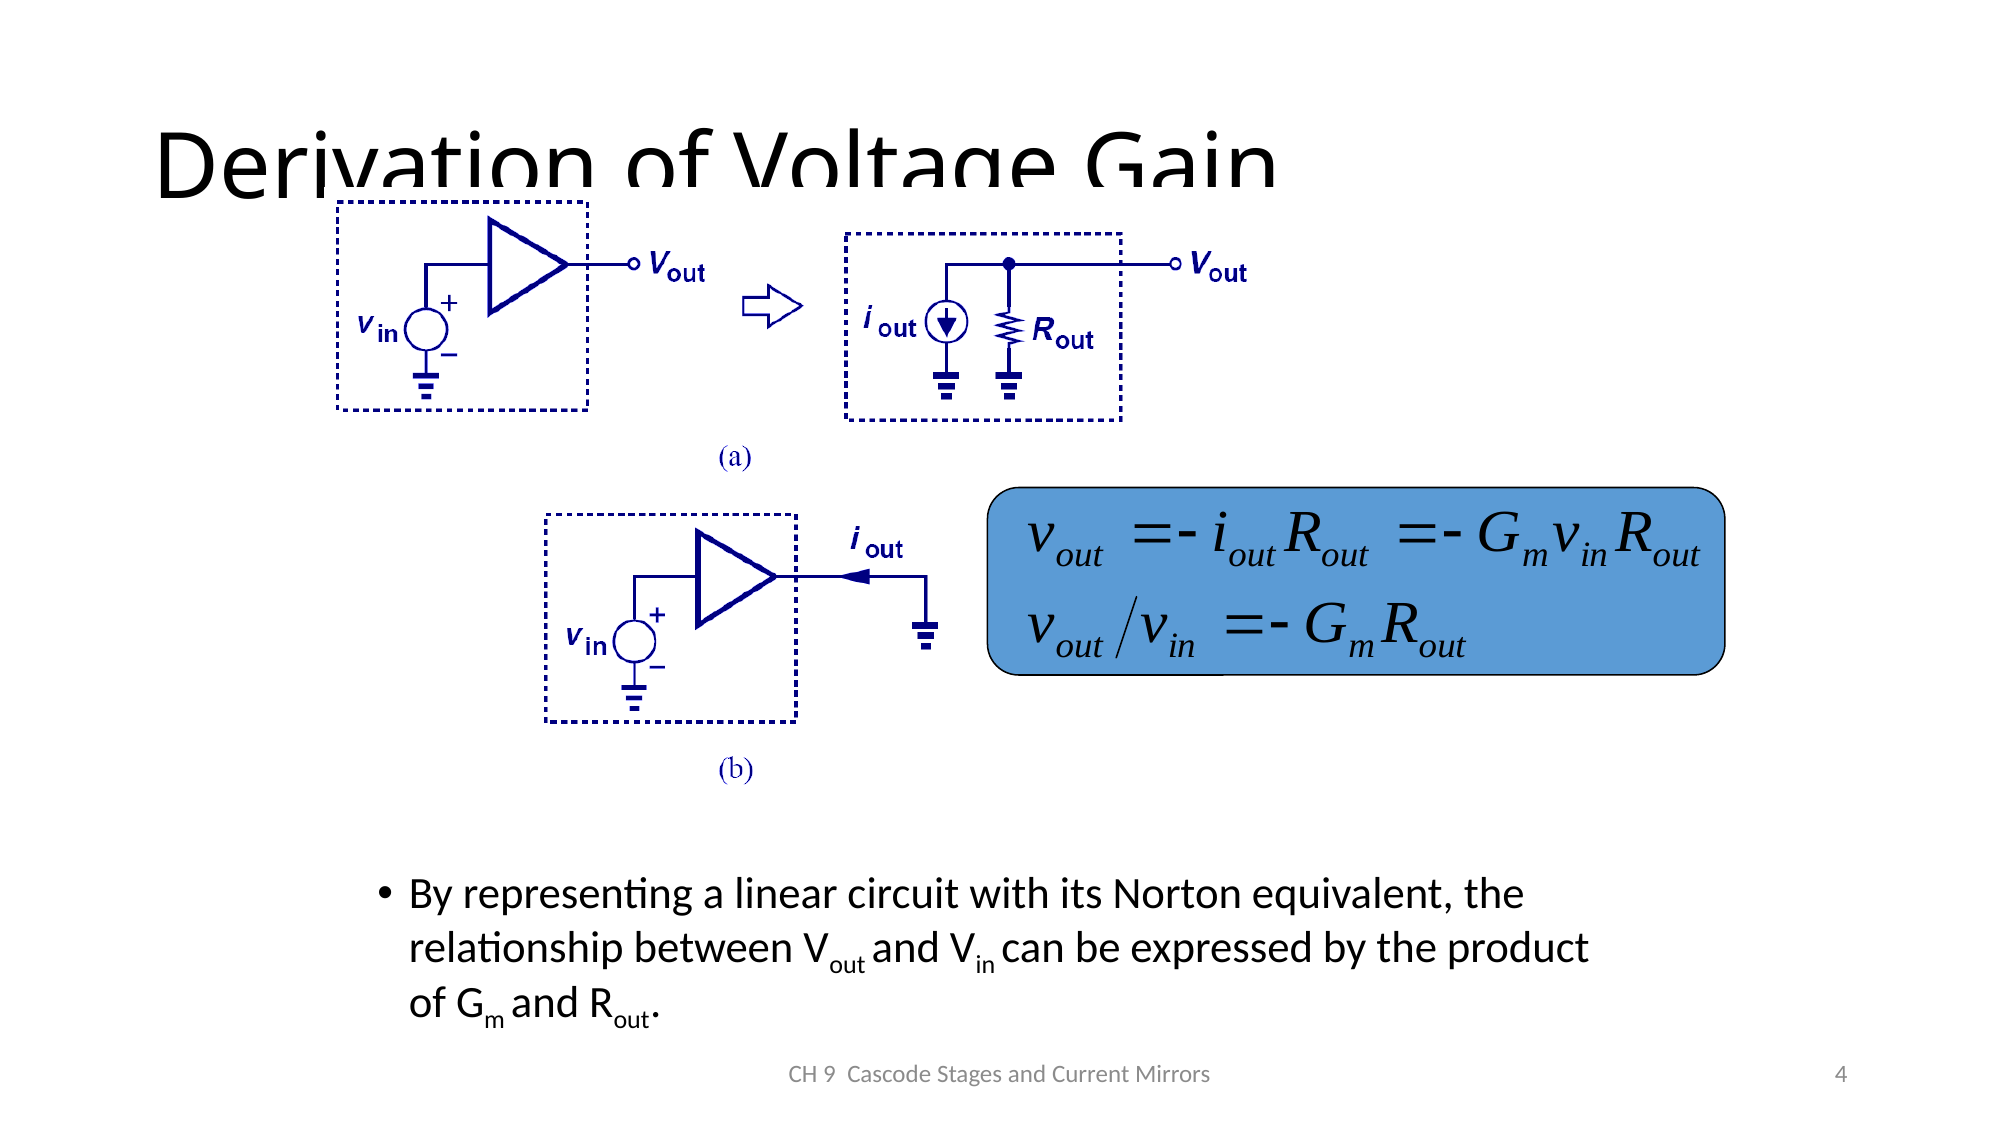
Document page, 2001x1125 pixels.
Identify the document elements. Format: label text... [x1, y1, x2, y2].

picture [324, 187, 1288, 834]
title Derivation of Voltage Gain [137, 59, 1863, 278]
footer CH 9 Cascode Stages and Current Mirrors [662, 1042, 1338, 1103]
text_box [987, 487, 1725, 675]
slide_number 4 [1412, 1042, 1863, 1103]
list By representing a linear circuit with its Norton equivalent, the relationship between Vout and Vin can be expressed by the product of Gm and Rout. [362, 862, 1638, 1038]
